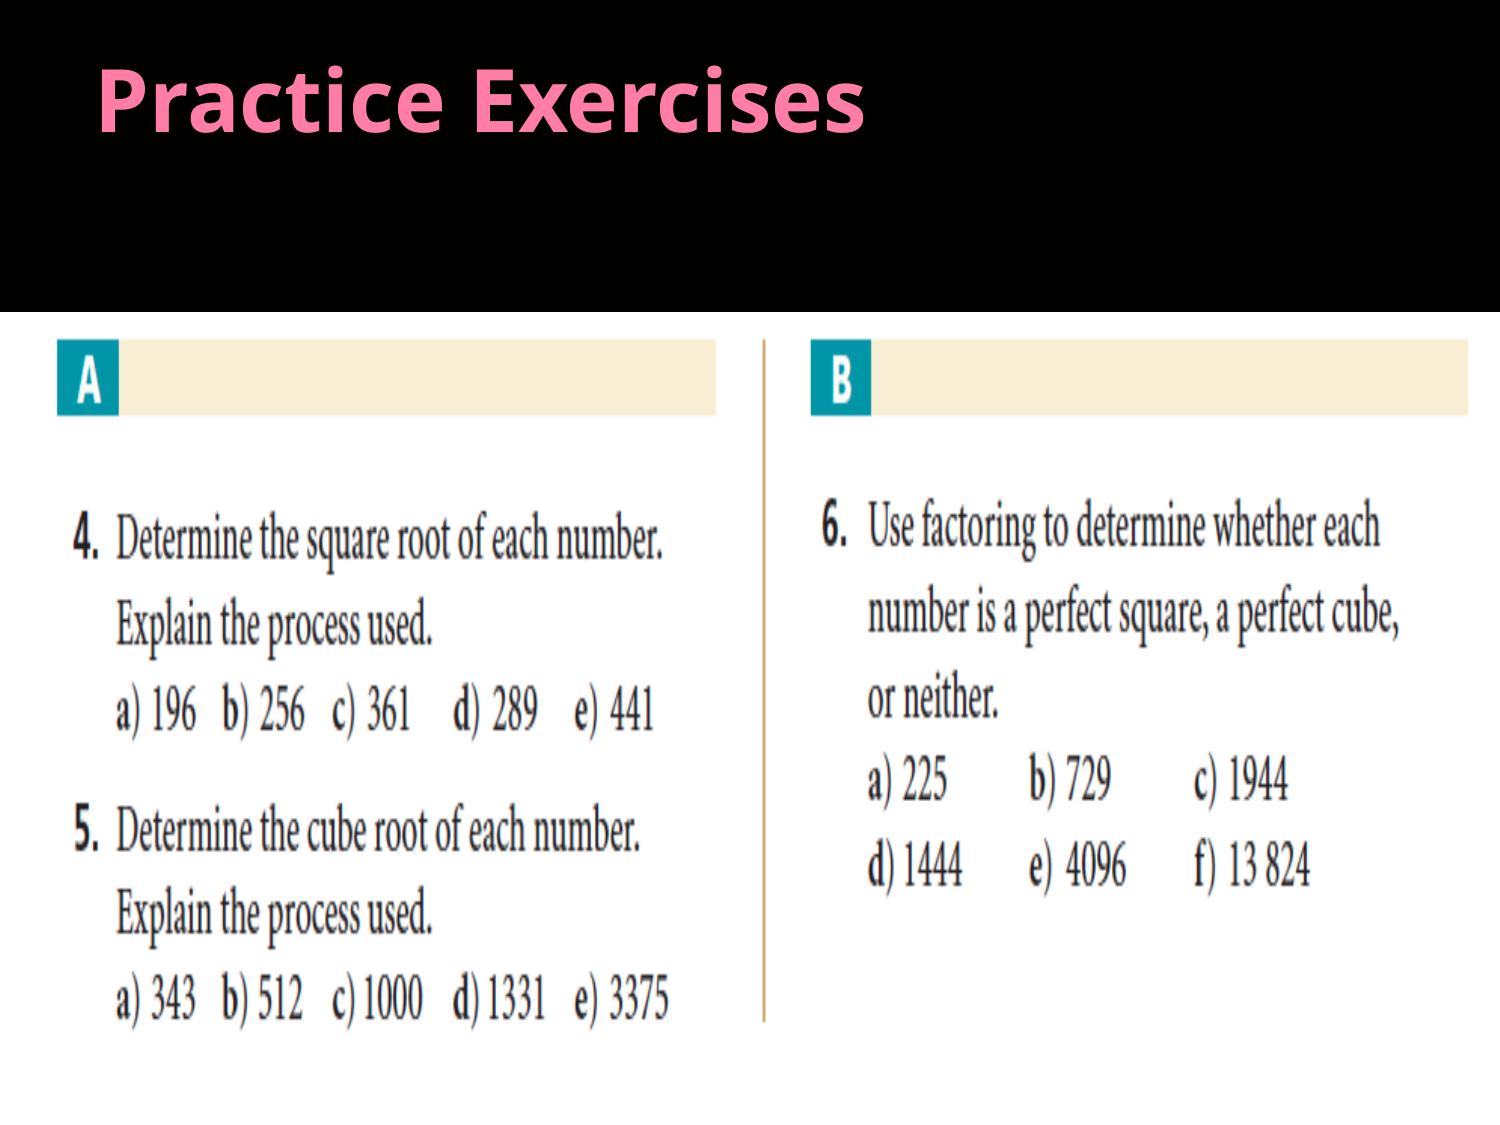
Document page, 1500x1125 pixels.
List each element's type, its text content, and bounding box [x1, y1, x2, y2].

text_box Practice Exercises [0, 37, 1350, 267]
picture [0, 312, 1500, 1125]
